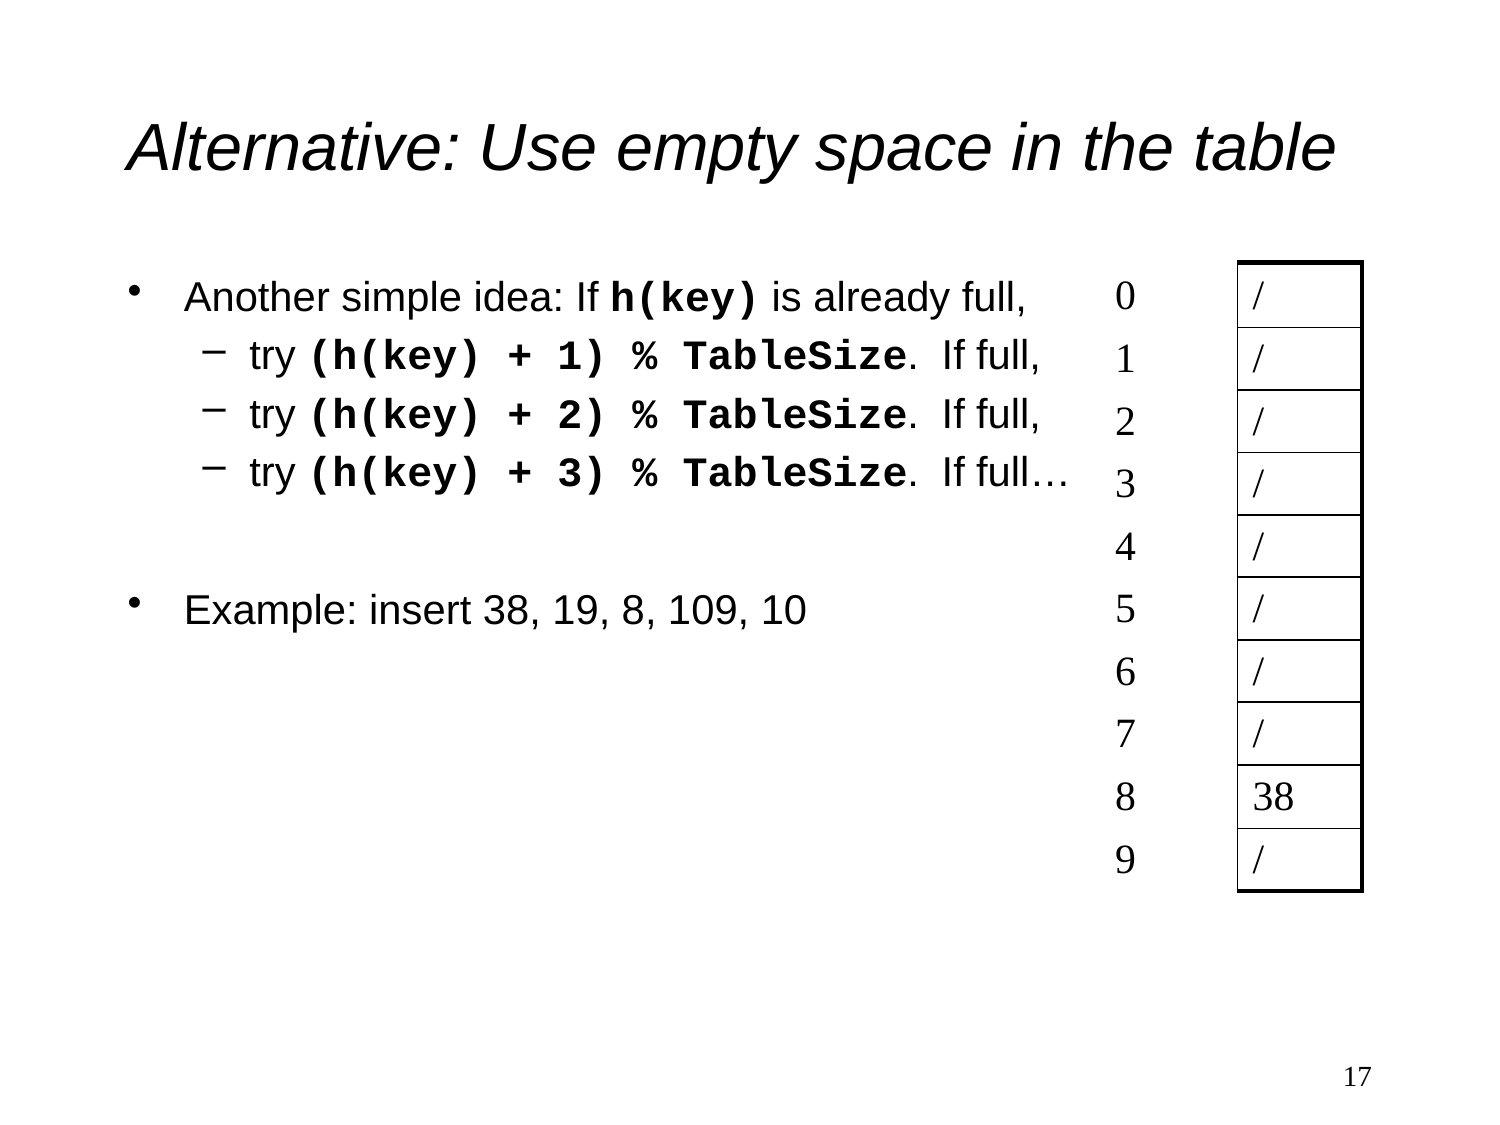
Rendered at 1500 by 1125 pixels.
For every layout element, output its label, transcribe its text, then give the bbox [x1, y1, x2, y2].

table_header 0 [1100, 262, 1237, 327]
table_cell / [1238, 453, 1360, 514]
table_cell / [1238, 328, 1360, 389]
table_cell 8 [1100, 765, 1237, 829]
table_cell / [1238, 829, 1360, 889]
list Another simple idea: If h(key) is already full, try (h(key) + 1) % TableSize. If full, try (h(key) + 2) % TableSize. If full, try (h(key) + 3) % TableSize. If full… Example: insert 38, 19, 8, 109, 10 [112, 262, 1388, 1001]
table_cell 4 [1100, 515, 1237, 577]
table_cell / [1238, 578, 1360, 639]
table_cell 1 [1100, 327, 1237, 390]
table_cell 5 [1100, 577, 1237, 640]
table_cell 38 [1238, 766, 1360, 828]
table_cell / [1238, 516, 1360, 576]
table_cell 2 [1100, 390, 1237, 452]
table_cell / [1238, 391, 1360, 452]
table_cell 9 [1100, 829, 1237, 891]
table_cell 6 [1100, 640, 1237, 702]
table_header / [1238, 265, 1360, 327]
slide_number 17 [1074, 1049, 1388, 1125]
table_cell 3 [1100, 452, 1237, 515]
title Alternative: Use empty space in the table [112, 49, 1388, 238]
table_cell 7 [1100, 702, 1237, 765]
table_cell / [1238, 703, 1360, 764]
table_cell / [1238, 641, 1360, 701]
